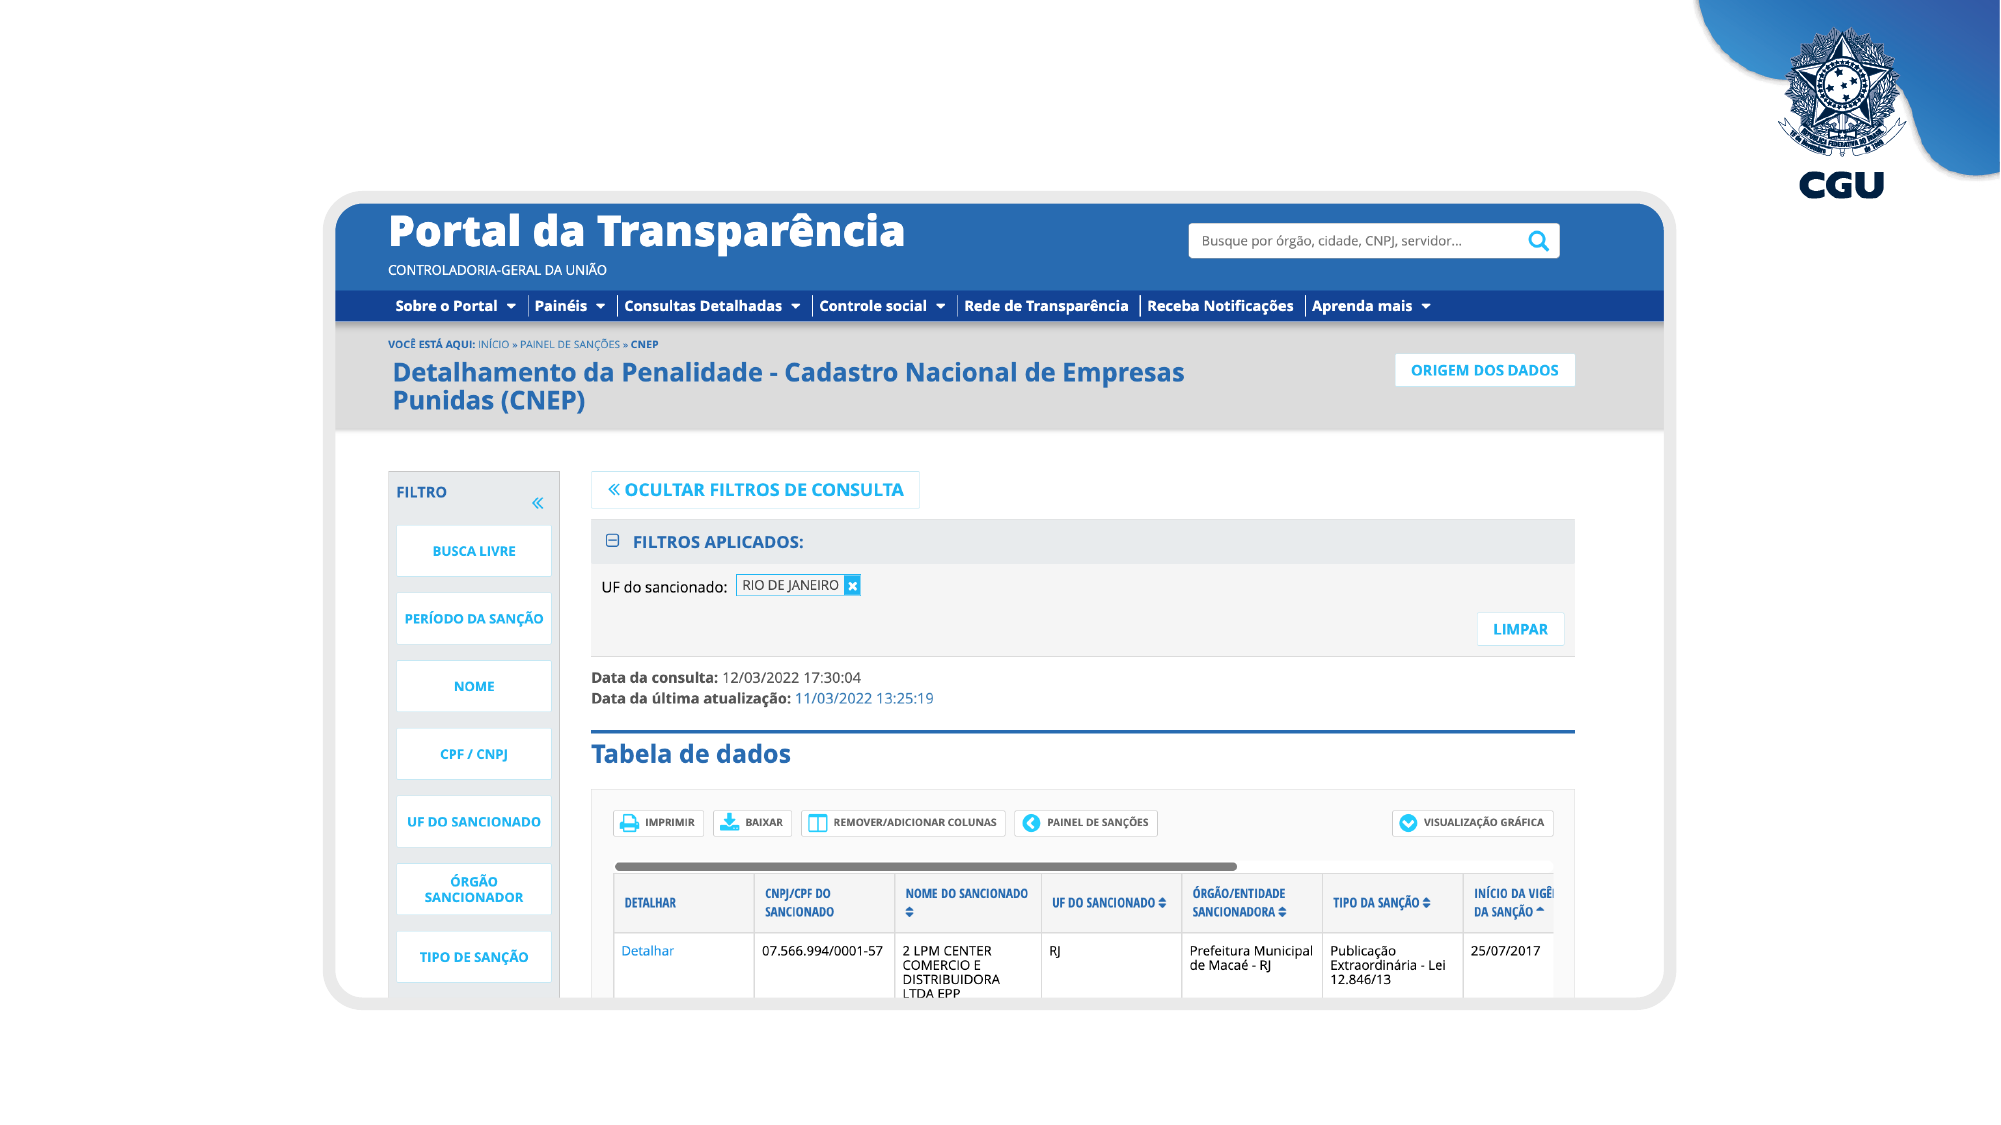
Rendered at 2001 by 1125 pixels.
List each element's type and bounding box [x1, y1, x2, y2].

picture [329, 197, 1671, 1004]
picture [1677, 0, 2000, 226]
